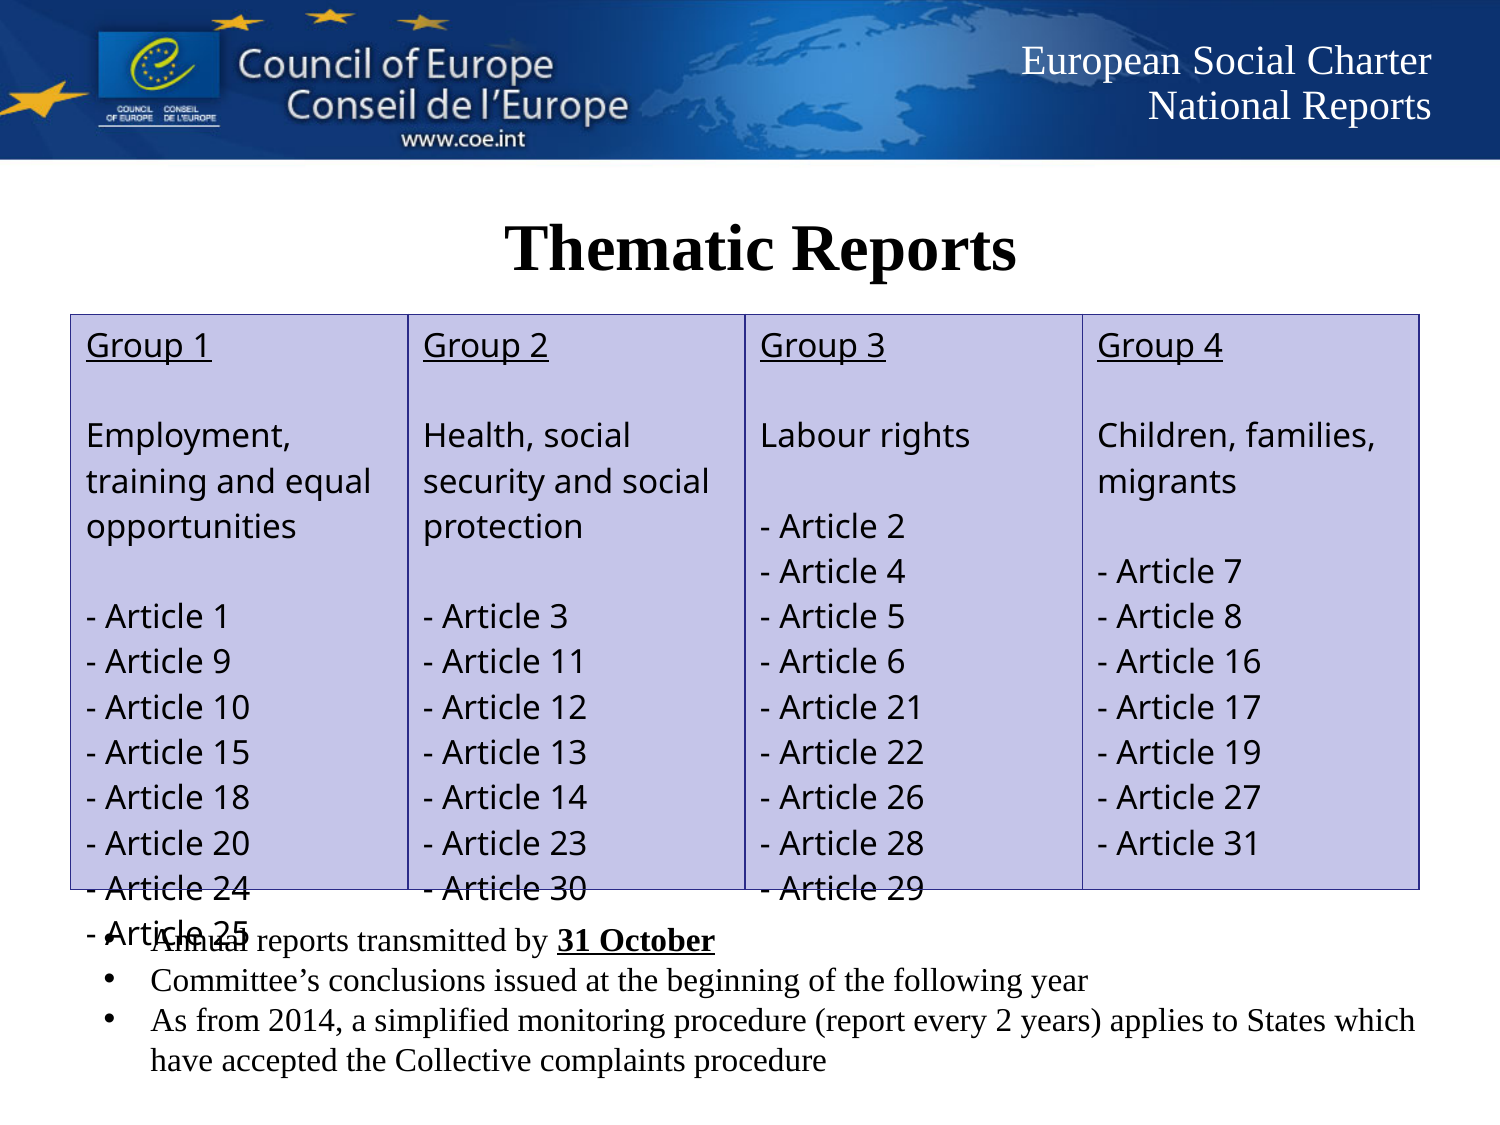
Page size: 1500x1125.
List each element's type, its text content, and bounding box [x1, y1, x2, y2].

text_box Annual reports transmitted by 31 October Committee’s conclusions issued at the beginning of the following year As from 2014, a simplified monitoring procedure (report every 2 years) applies to States which have accepted the Collective complaints procedure [88, 910, 1444, 1086]
text_box European Social Charter National Reports [767, 30, 1447, 136]
table_header Group 4 Children, families, migrants - Article 7 - Article 8 - Article 16 - Article 17 - Article 19 - Article 27 - Article 31 [1083, 315, 1418, 889]
title Thematic Reports [135, 202, 1388, 285]
table_header Group 3 Labour rights - Article 2 - Article 4 - Article 5 - Article 6 - Article 21 - Article 22 - Article 26 - Article 28 - Article 29 [746, 315, 1082, 889]
picture [0, 0, 1500, 1125]
table_header Group 2 Health, social security and social protection - Article 3 - Article 11 - Article 12 - Article 13 - Article 14 - Article 23 - Article 30 [409, 315, 744, 889]
table_header Group 1 Employment, training and equal opportunities - Article 1 - Article 9 - Article 10 - Article 15 - Article 18 - Article 20 - Article 24 - Article 25 [71, 315, 407, 889]
